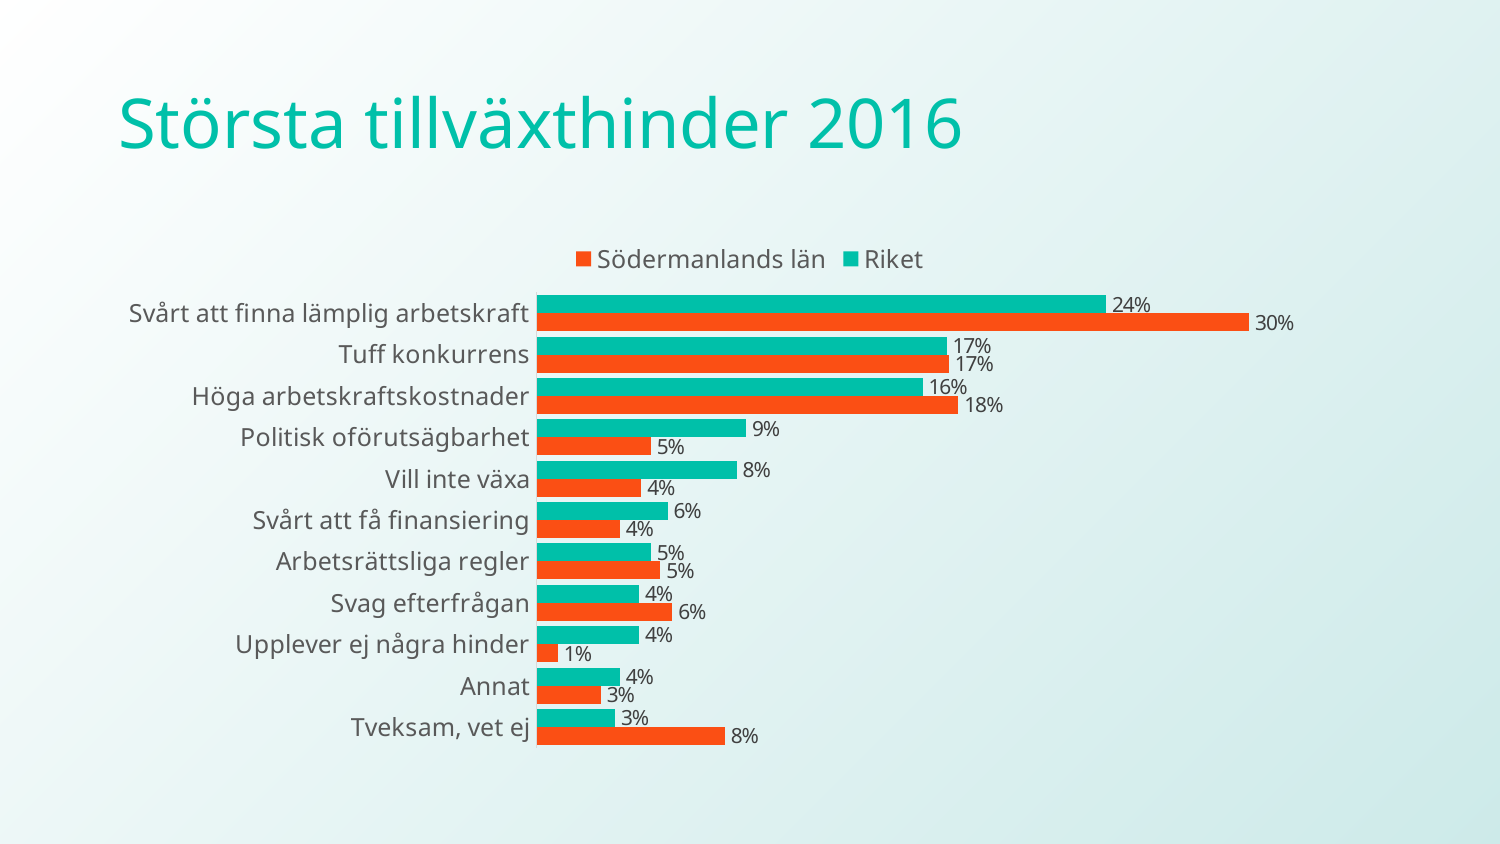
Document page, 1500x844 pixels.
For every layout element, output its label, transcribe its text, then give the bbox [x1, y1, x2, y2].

title Största tillväxthinder 2016 [103, 44, 1397, 208]
chart [103, 224, 1397, 759]
